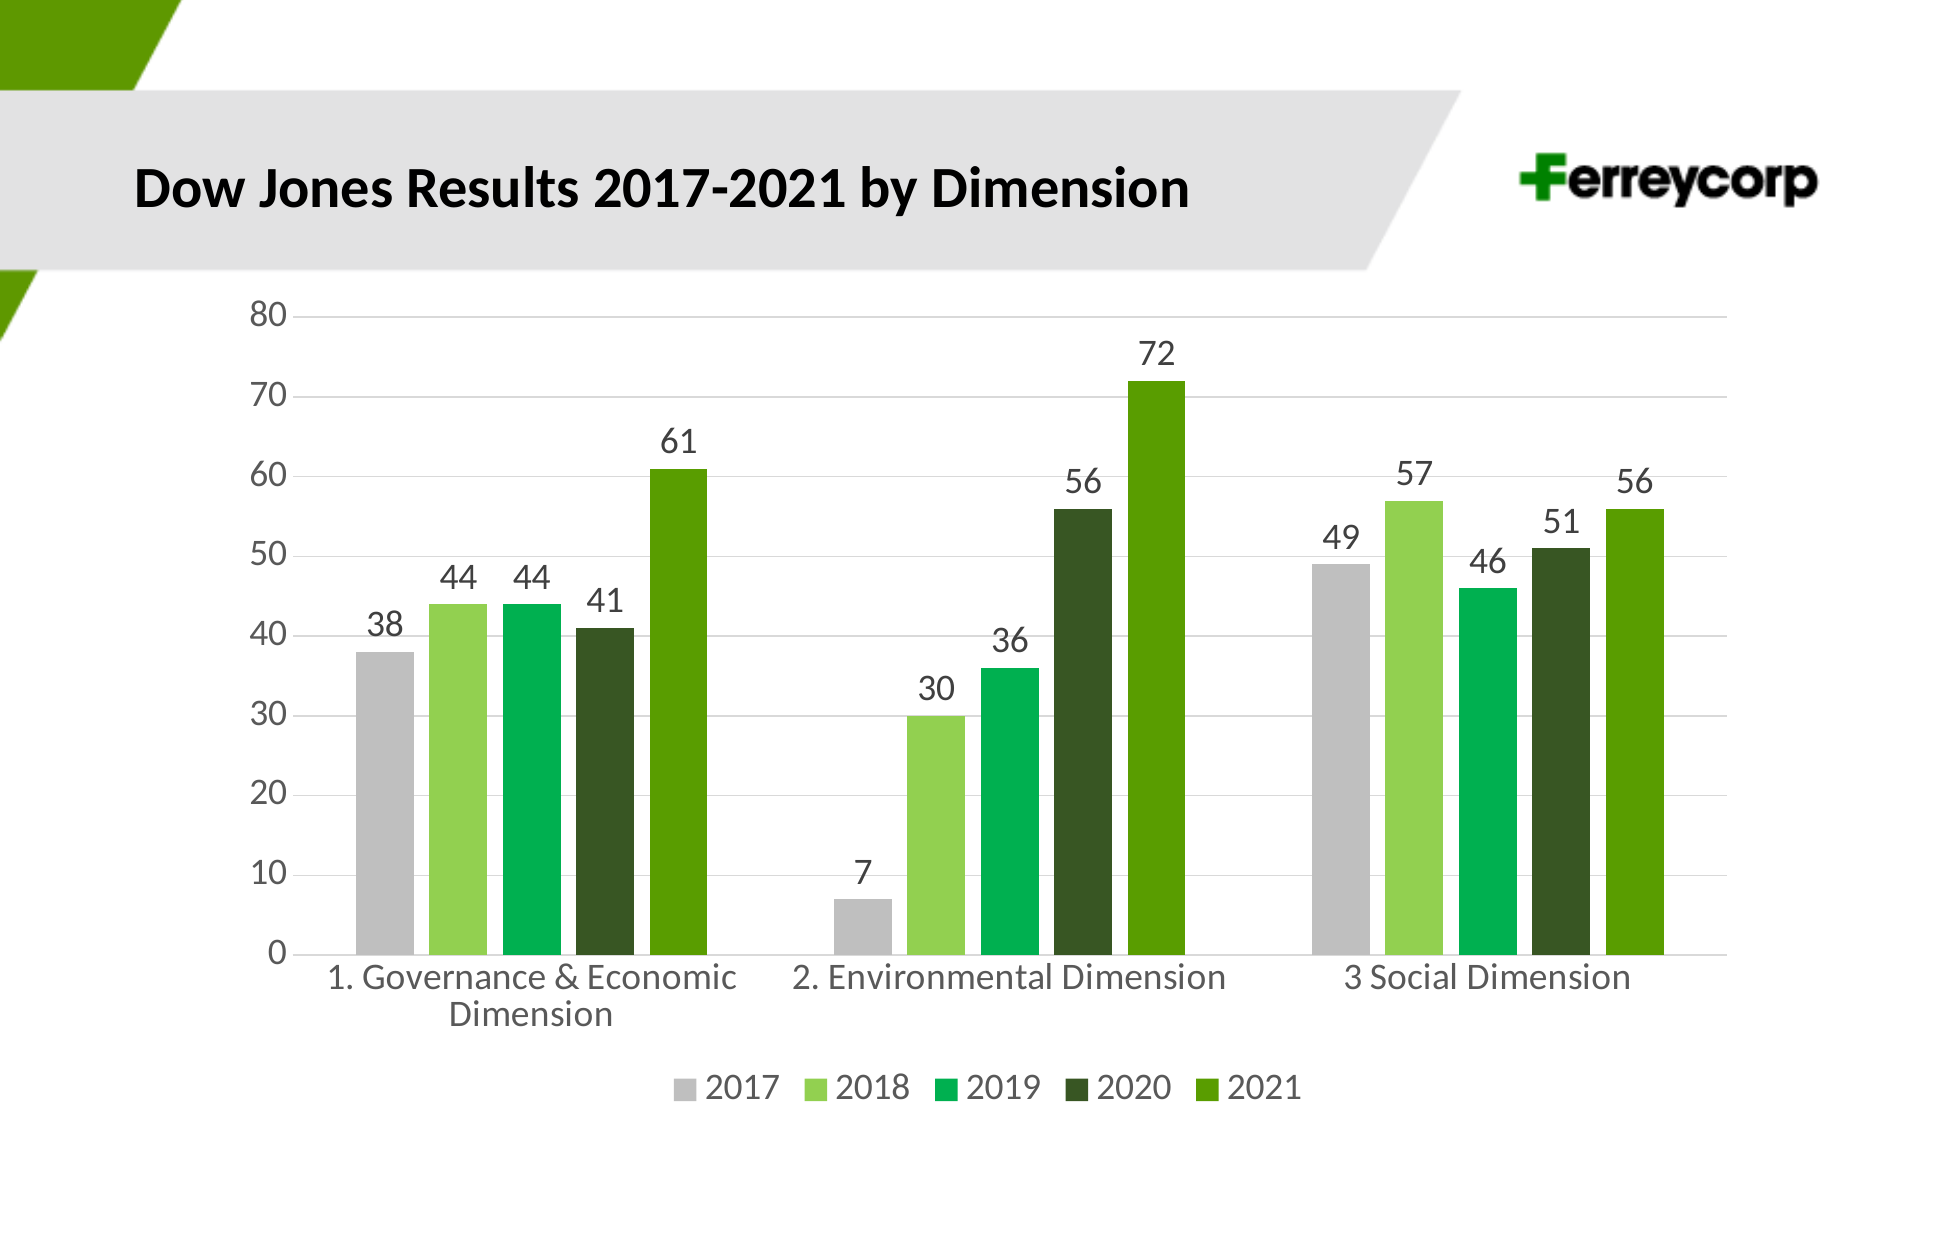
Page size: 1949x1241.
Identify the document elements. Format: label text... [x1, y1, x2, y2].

chart [218, 281, 1758, 1117]
text_box Dow Jones Results 2017-2021 by Dimension [0, 141, 1345, 227]
picture [0, 0, 1949, 1241]
